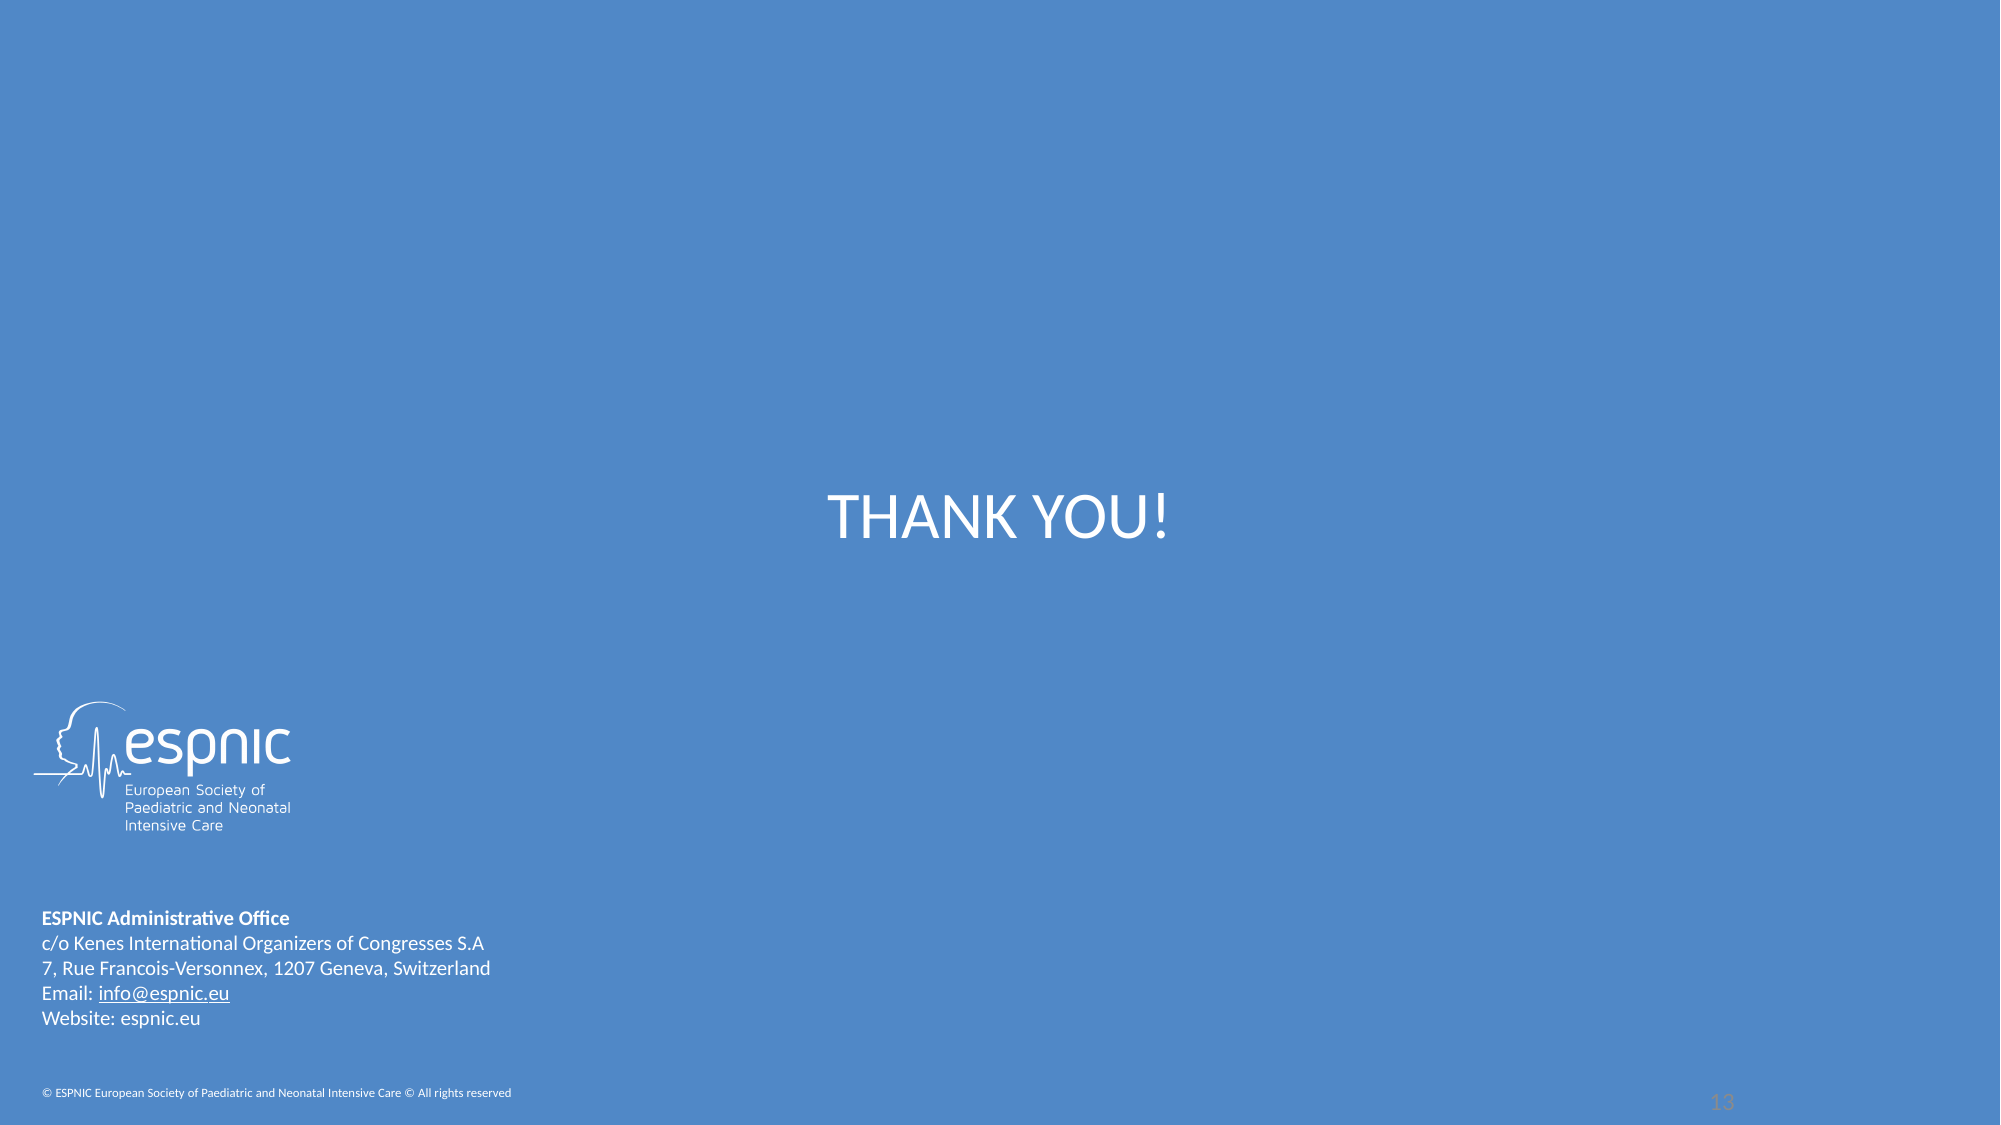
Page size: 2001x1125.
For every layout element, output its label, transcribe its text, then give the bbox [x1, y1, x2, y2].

picture [27, 688, 297, 843]
slide_number 12 [1690, 1076, 1750, 1125]
